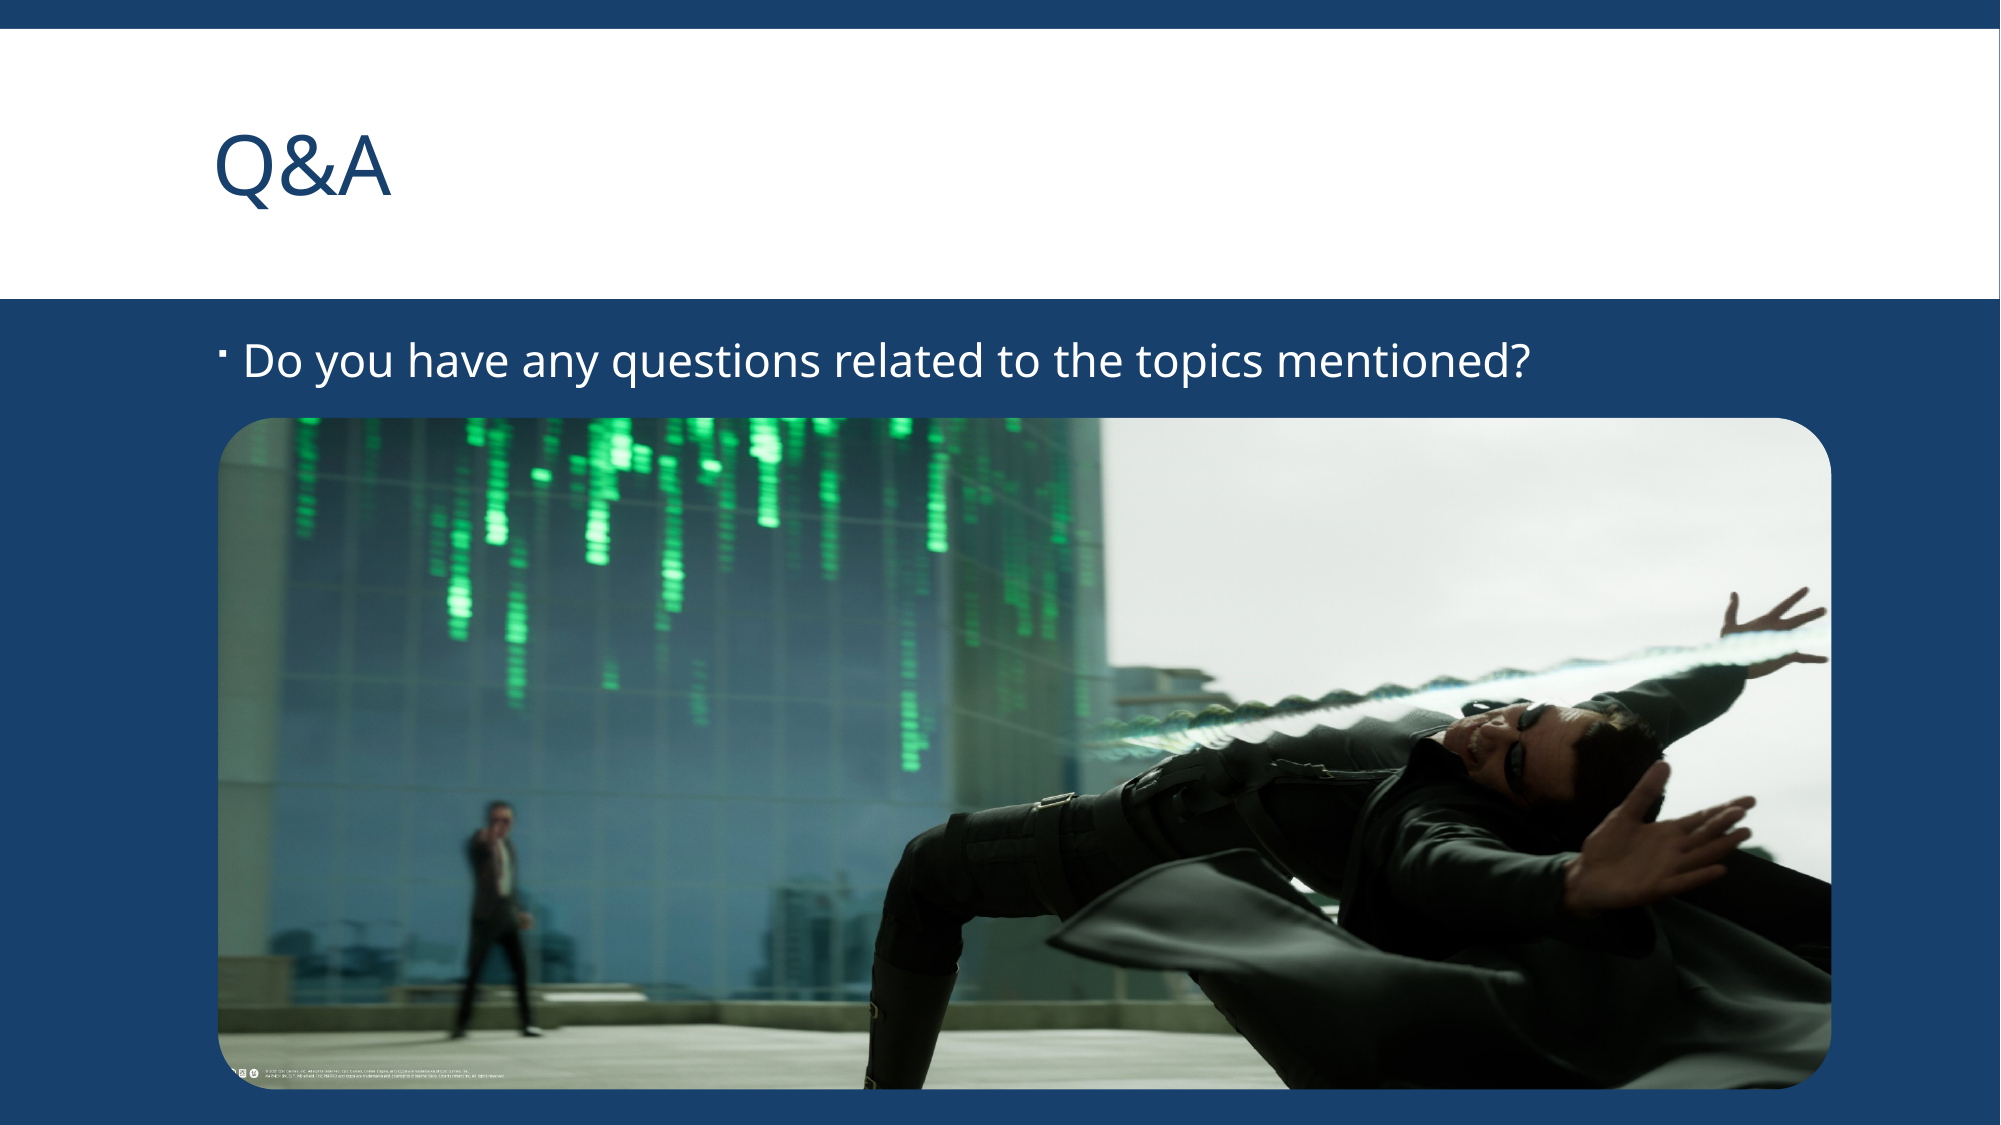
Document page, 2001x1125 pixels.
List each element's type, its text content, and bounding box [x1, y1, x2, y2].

list Do you have any questions related to the topics mentioned? [197, 329, 1803, 1106]
picture [217, 417, 1832, 1090]
title Q&A [197, 46, 1803, 295]
